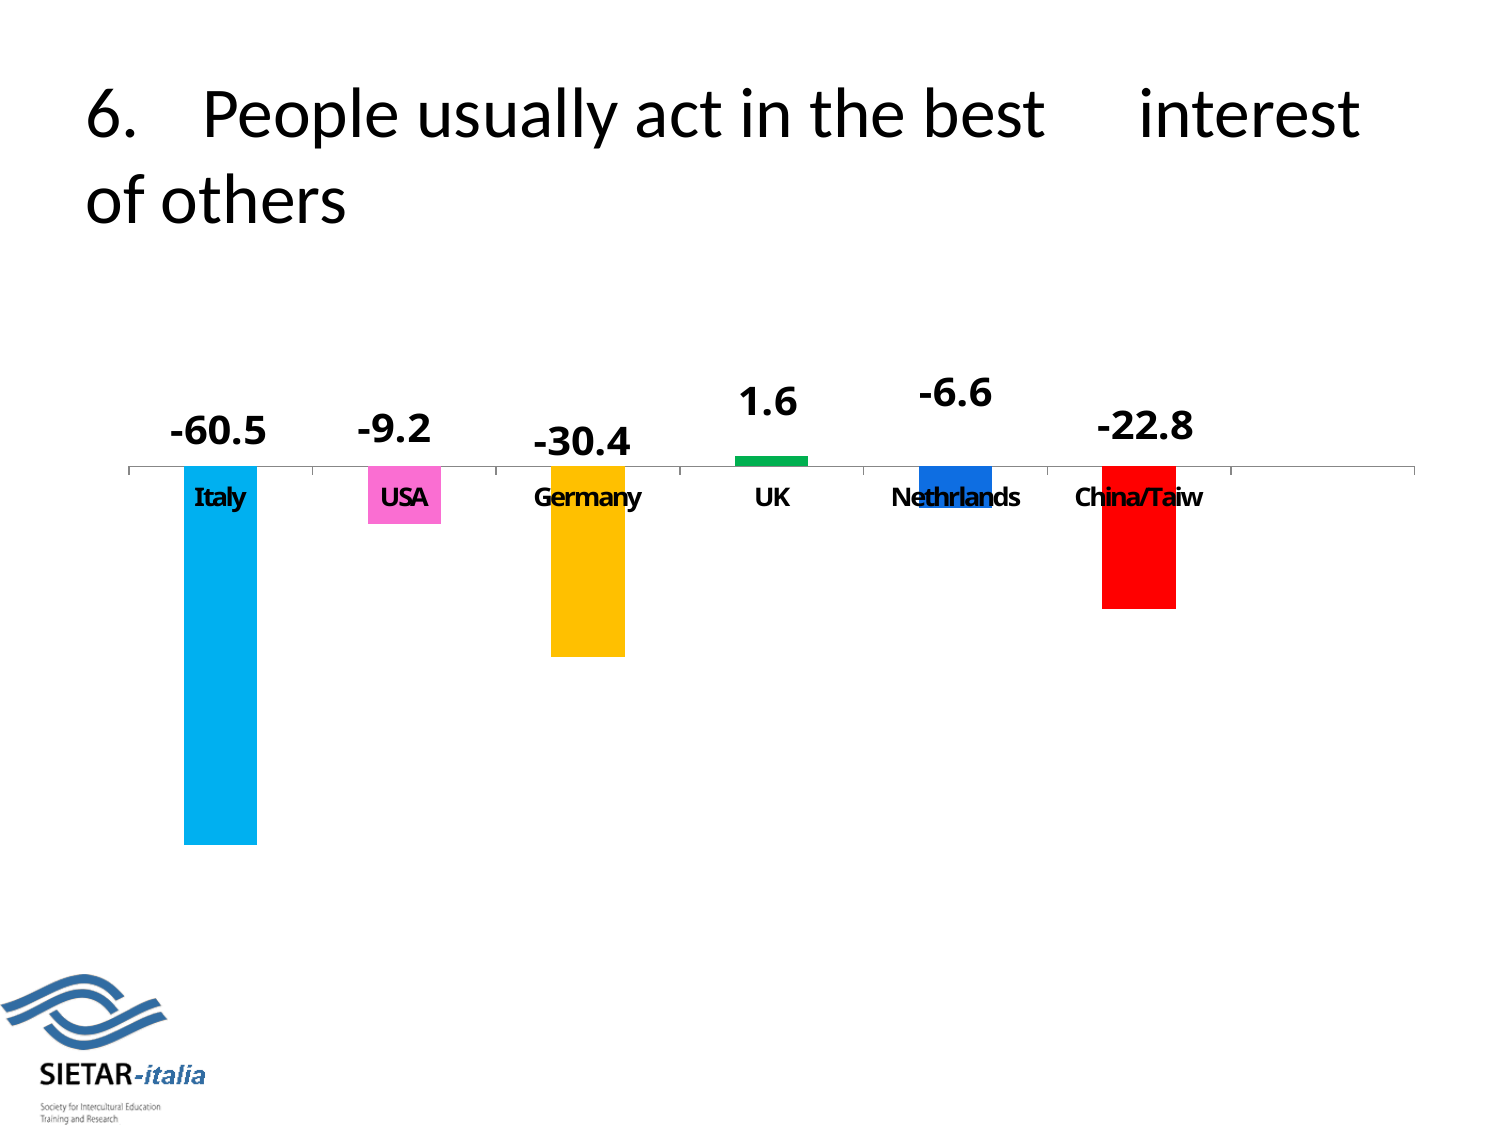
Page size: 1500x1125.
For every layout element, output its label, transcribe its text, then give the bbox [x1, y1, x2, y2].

picture [0, 972, 235, 1125]
title 6. People usually act in the best interest of others [70, 58, 1421, 247]
chart [74, 363, 1416, 1079]
